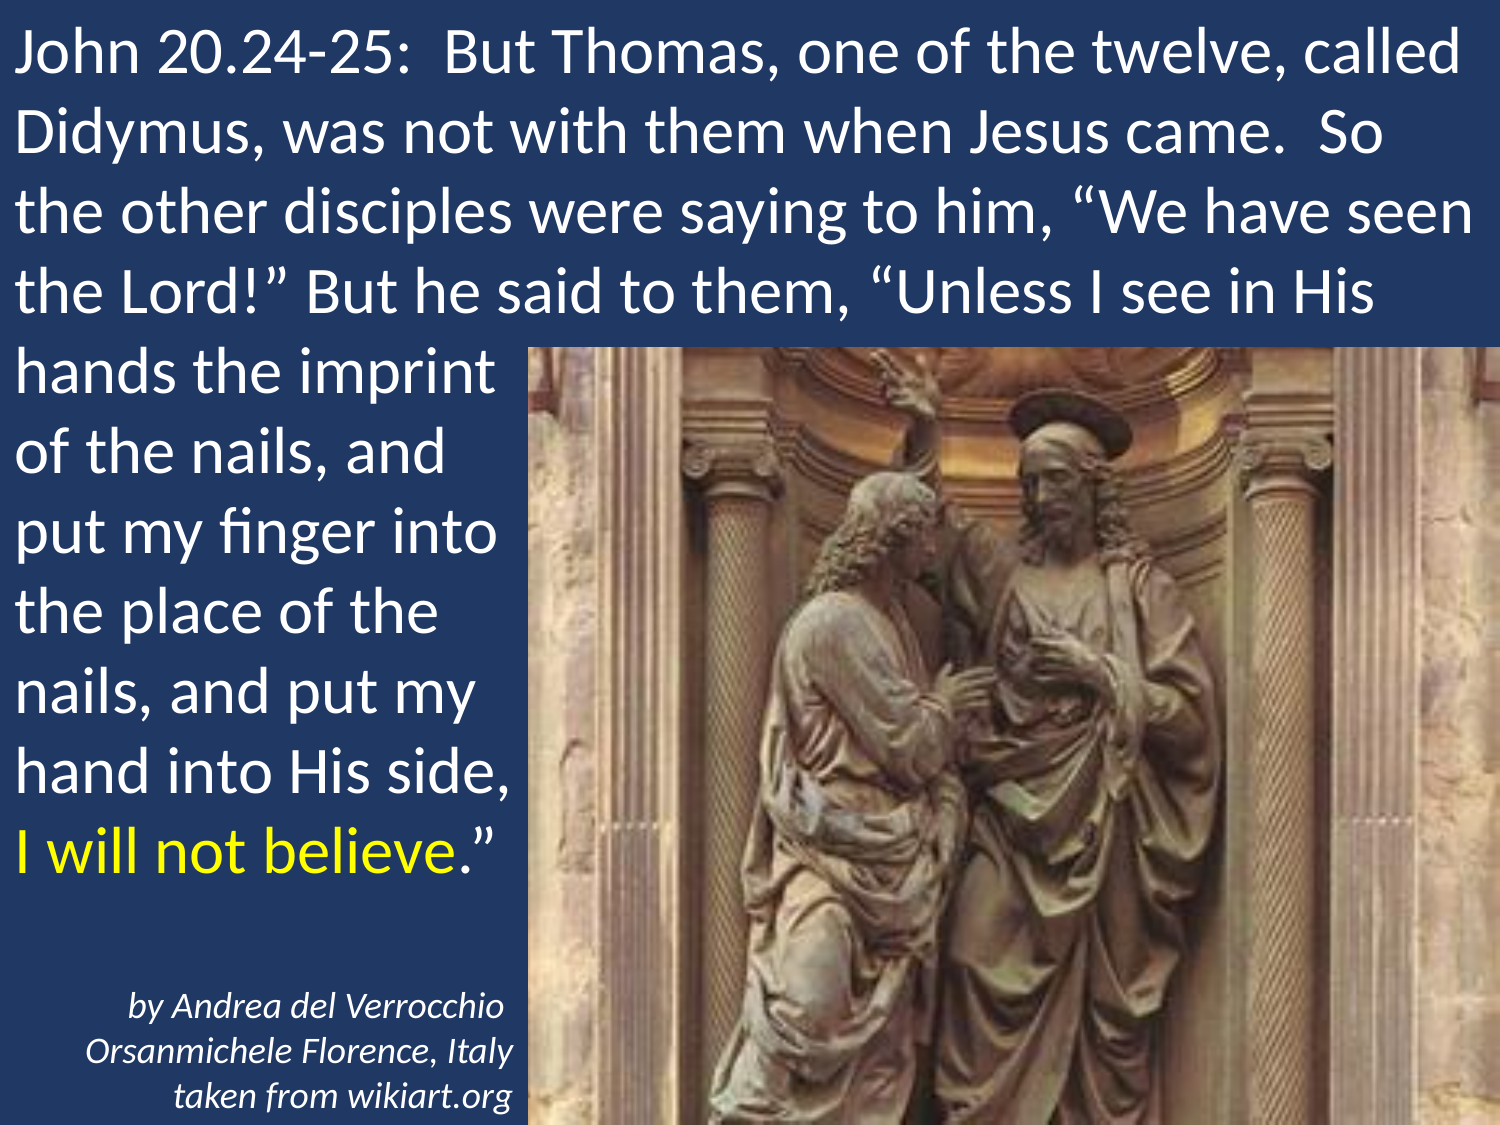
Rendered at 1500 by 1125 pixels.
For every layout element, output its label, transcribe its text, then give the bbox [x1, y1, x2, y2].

text_box by Andrea del Verrocchio Orsanmichele Florence, Italy taken from wikiart.org [67, 973, 528, 1124]
picture [528, 347, 1500, 1125]
text_box John 20.24-25: But Thomas, one of the twelve, called Didymus, was not with them when Jesus came. So the other disciples were saying to him, “We have seen the Lord!” But he said to them, “Unless I see in His hands the imprint of the nails, and put my finger into the place of the nails, and put my hand into His side, I will not believe.” [0, 0, 1498, 895]
